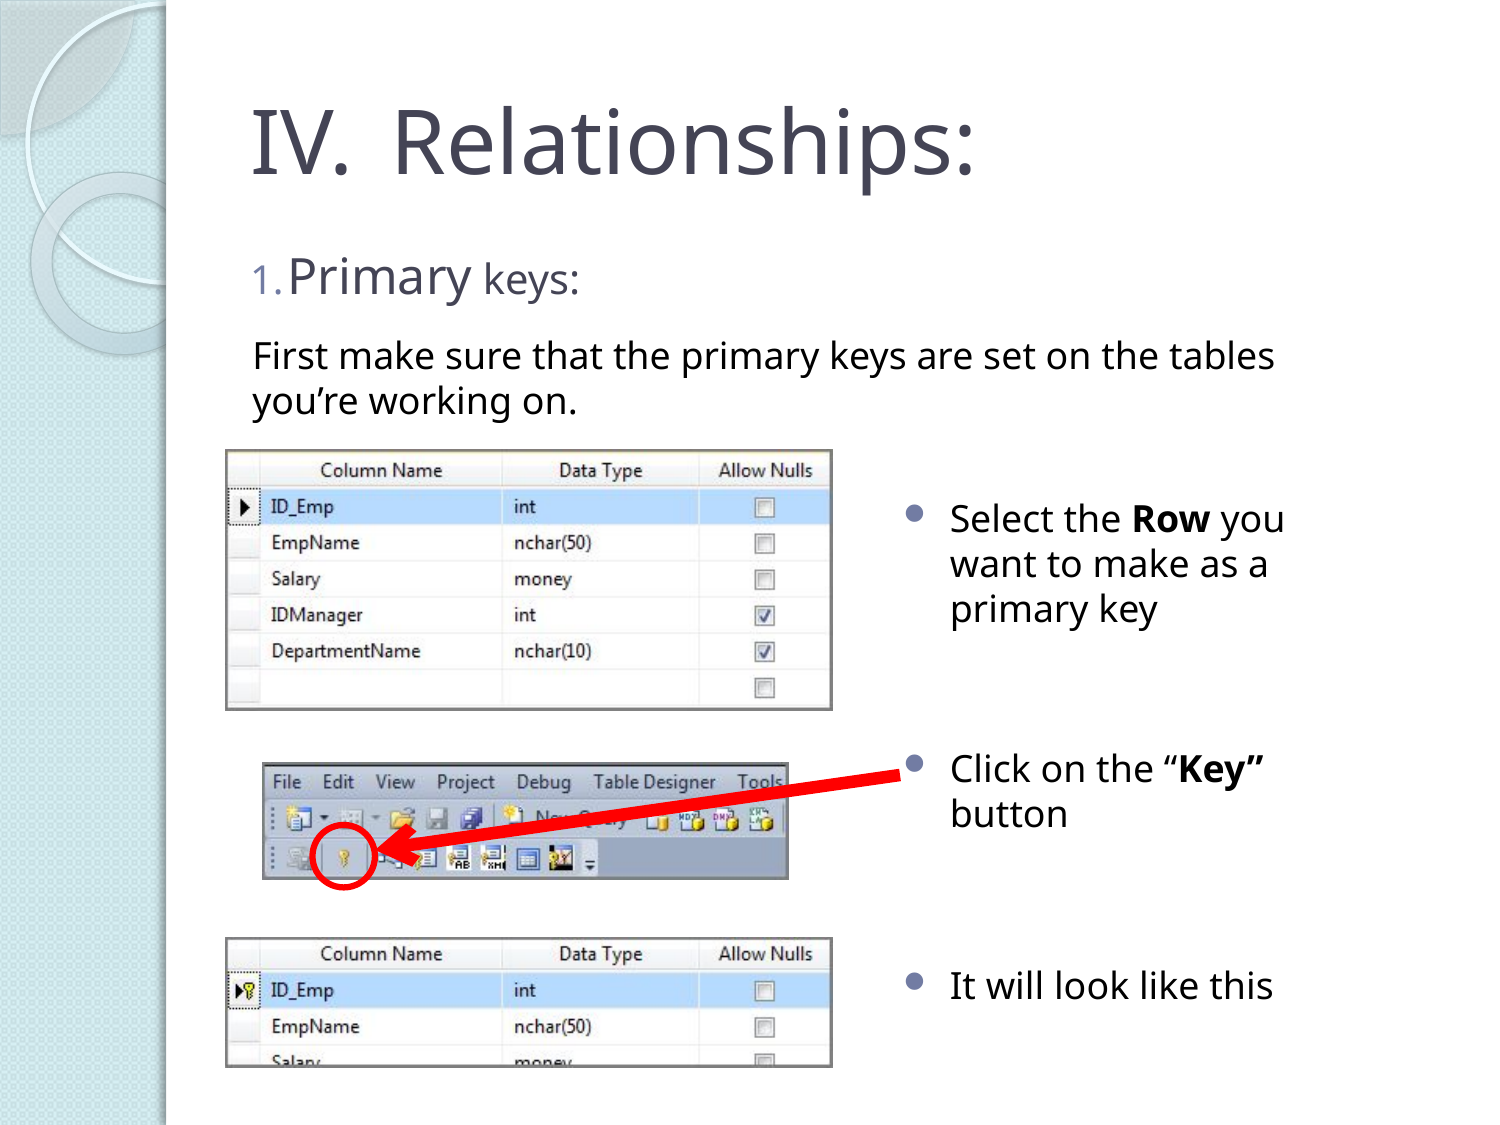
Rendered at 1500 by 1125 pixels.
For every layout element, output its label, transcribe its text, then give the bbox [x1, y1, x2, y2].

picture [224, 937, 833, 1068]
title Relationships: [235, 45, 1466, 233]
list Primary keys: [235, 237, 625, 313]
text_box First make sure that the primary keys are set on the tables you’re working on. [237, 324, 1325, 430]
picture [262, 762, 790, 880]
picture [224, 449, 833, 712]
text_box Select the Row you want to make as a primary key Click on the “Key” button It will look like this [874, 487, 1388, 1015]
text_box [374, 774, 901, 851]
